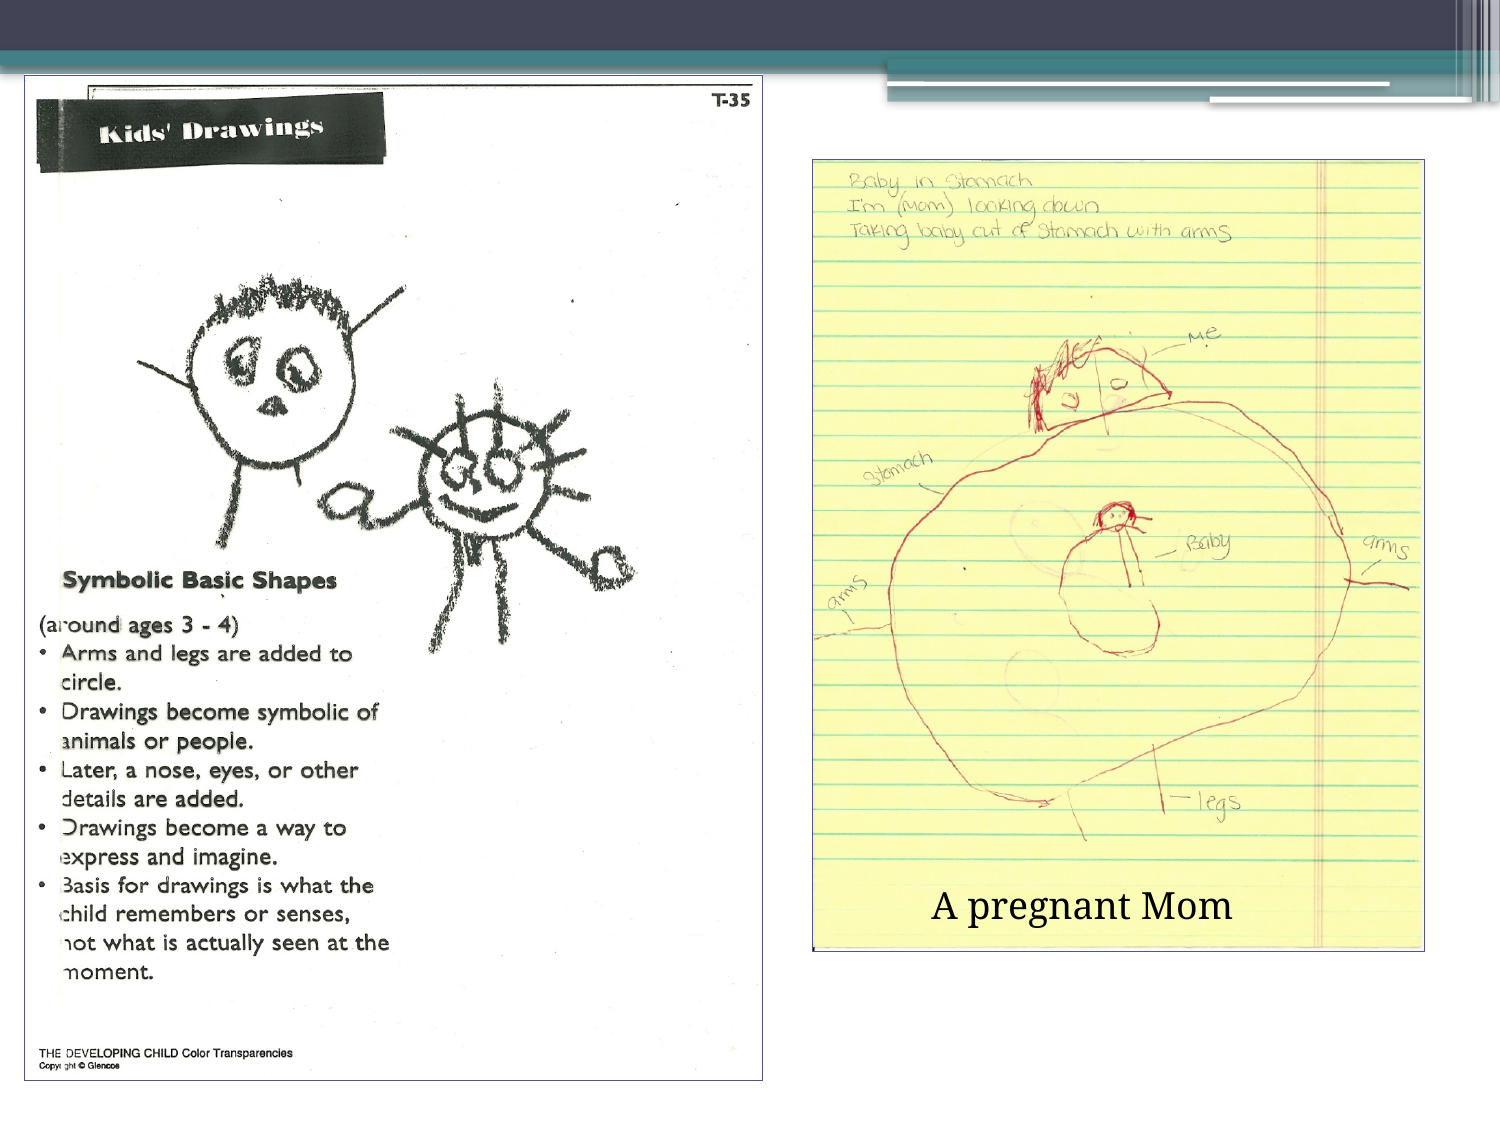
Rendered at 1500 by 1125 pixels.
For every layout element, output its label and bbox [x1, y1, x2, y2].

picture [812, 159, 1426, 952]
list [24, 74, 763, 1081]
